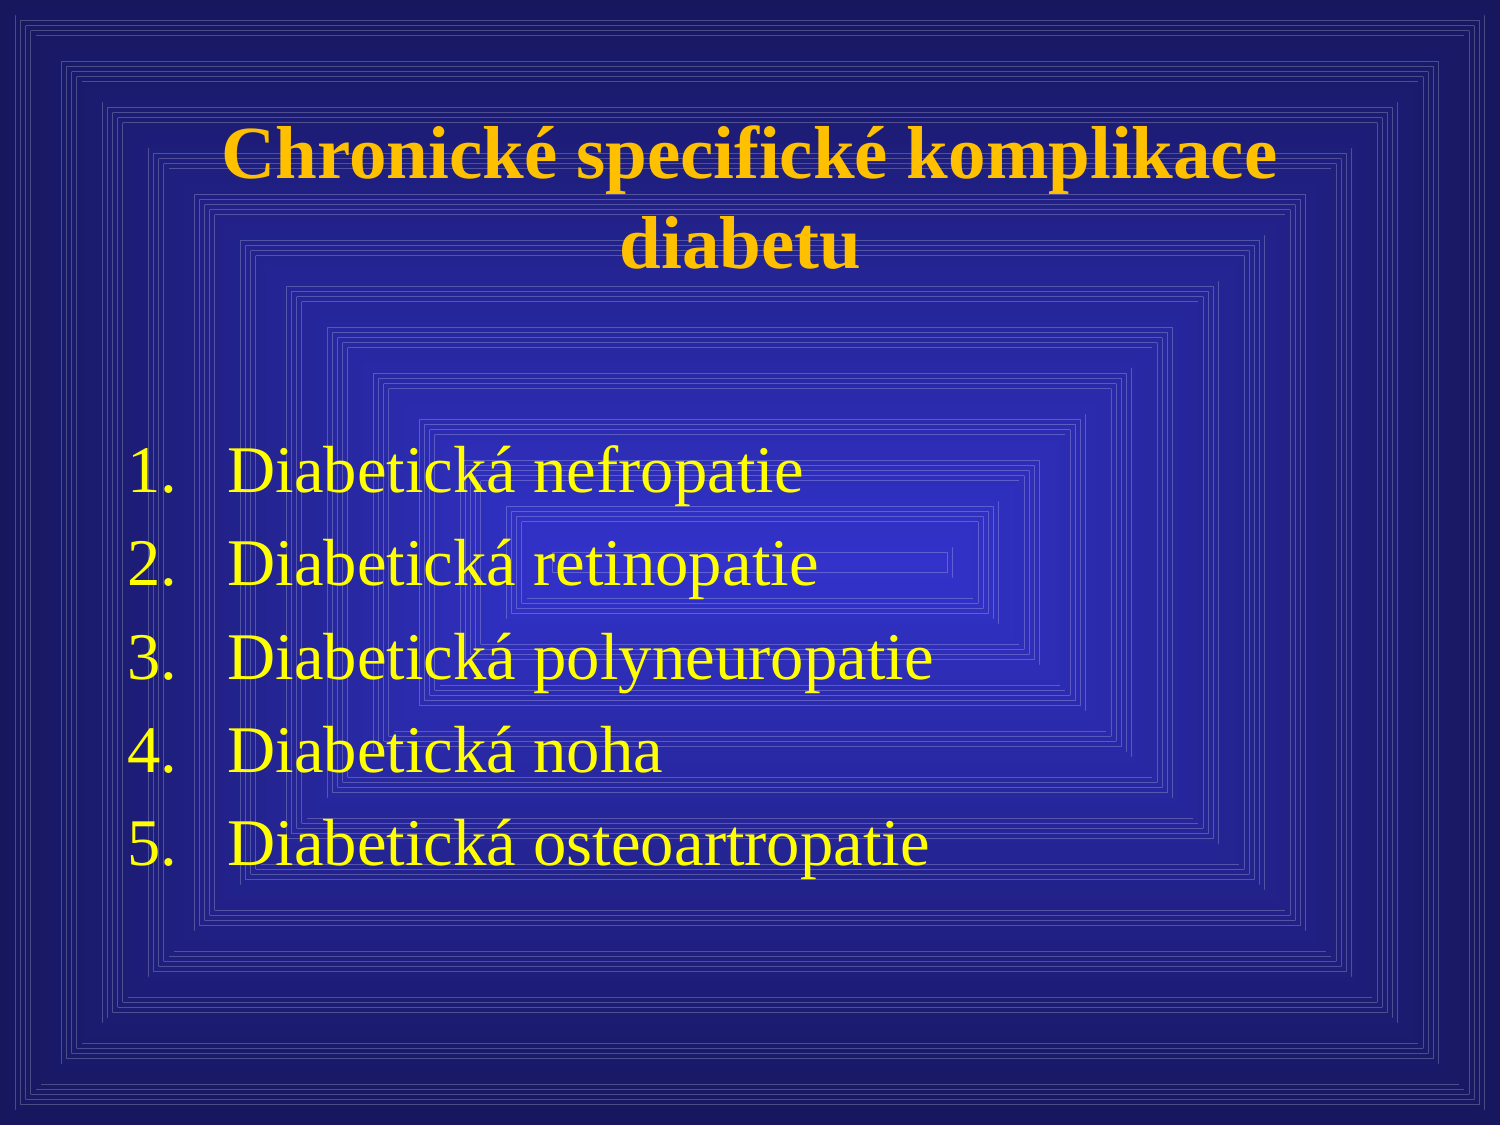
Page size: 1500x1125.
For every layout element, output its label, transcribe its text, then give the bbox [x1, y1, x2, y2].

list Diabetická nefropatie Diabetická retinopatie Diabetická polyneuropatie Diabetická noha Diabetická osteoartropatie [112, 324, 1388, 1001]
title Chronické specifické komplikace diabetu [112, 99, 1388, 288]
